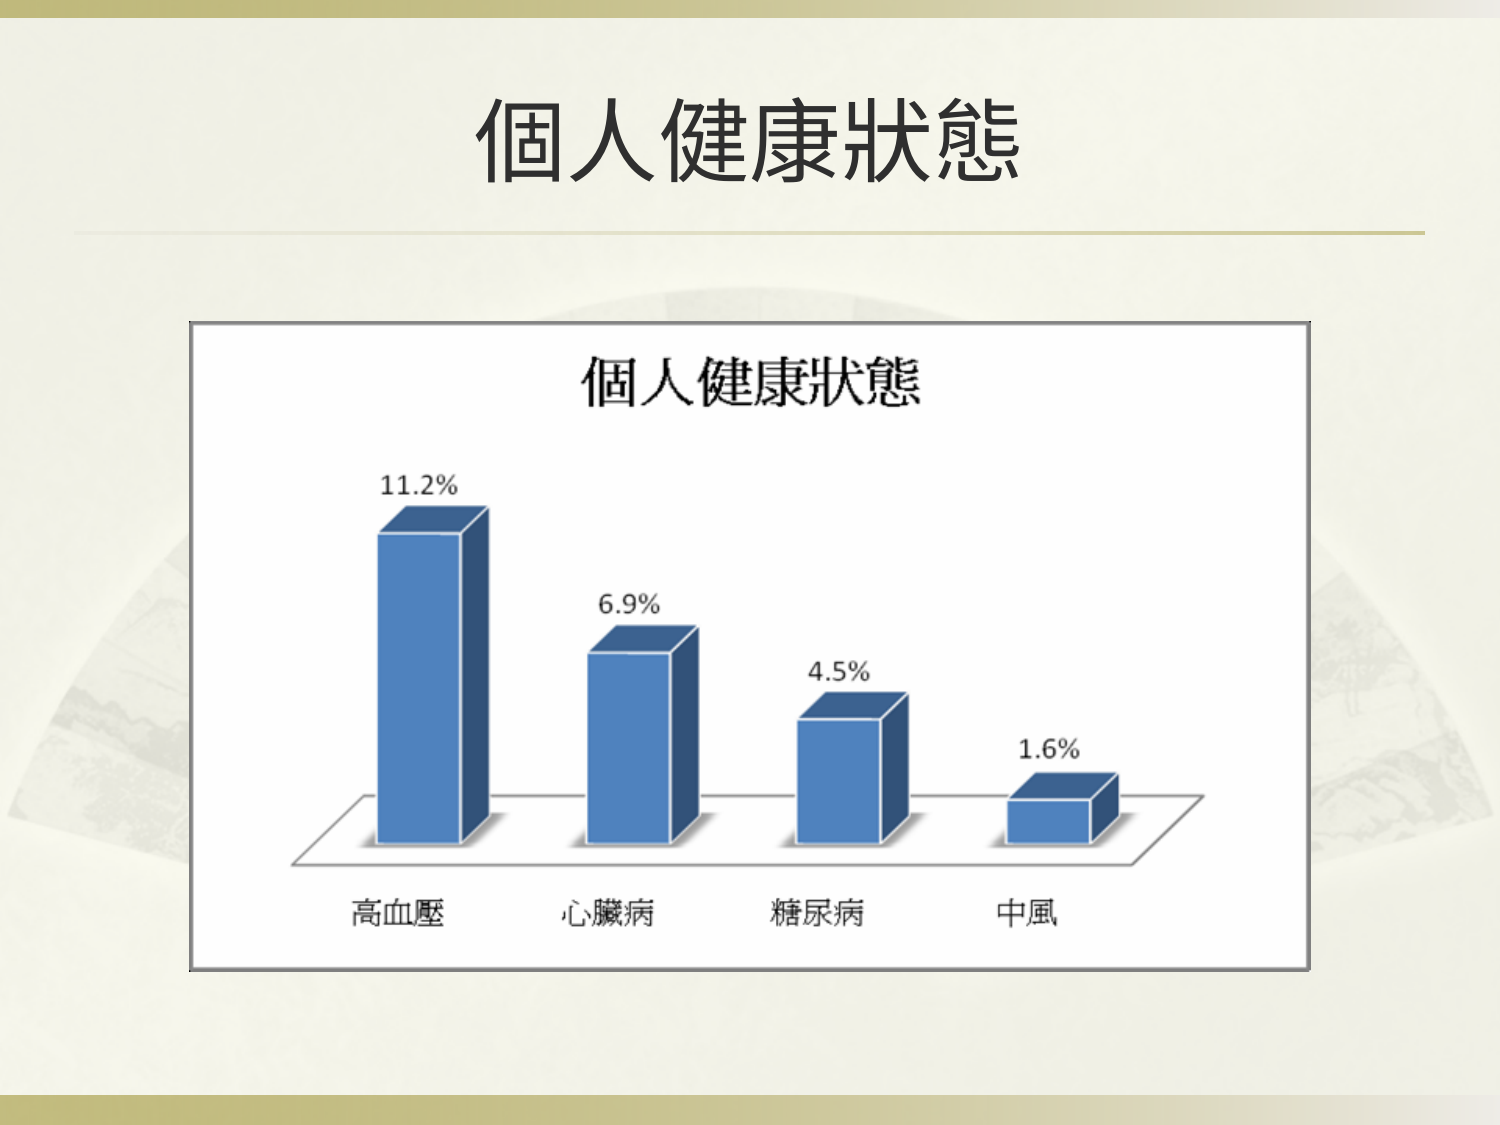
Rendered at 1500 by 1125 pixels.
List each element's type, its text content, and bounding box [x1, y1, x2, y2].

title 個人健康狀態 [75, 45, 1425, 233]
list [188, 321, 1312, 973]
